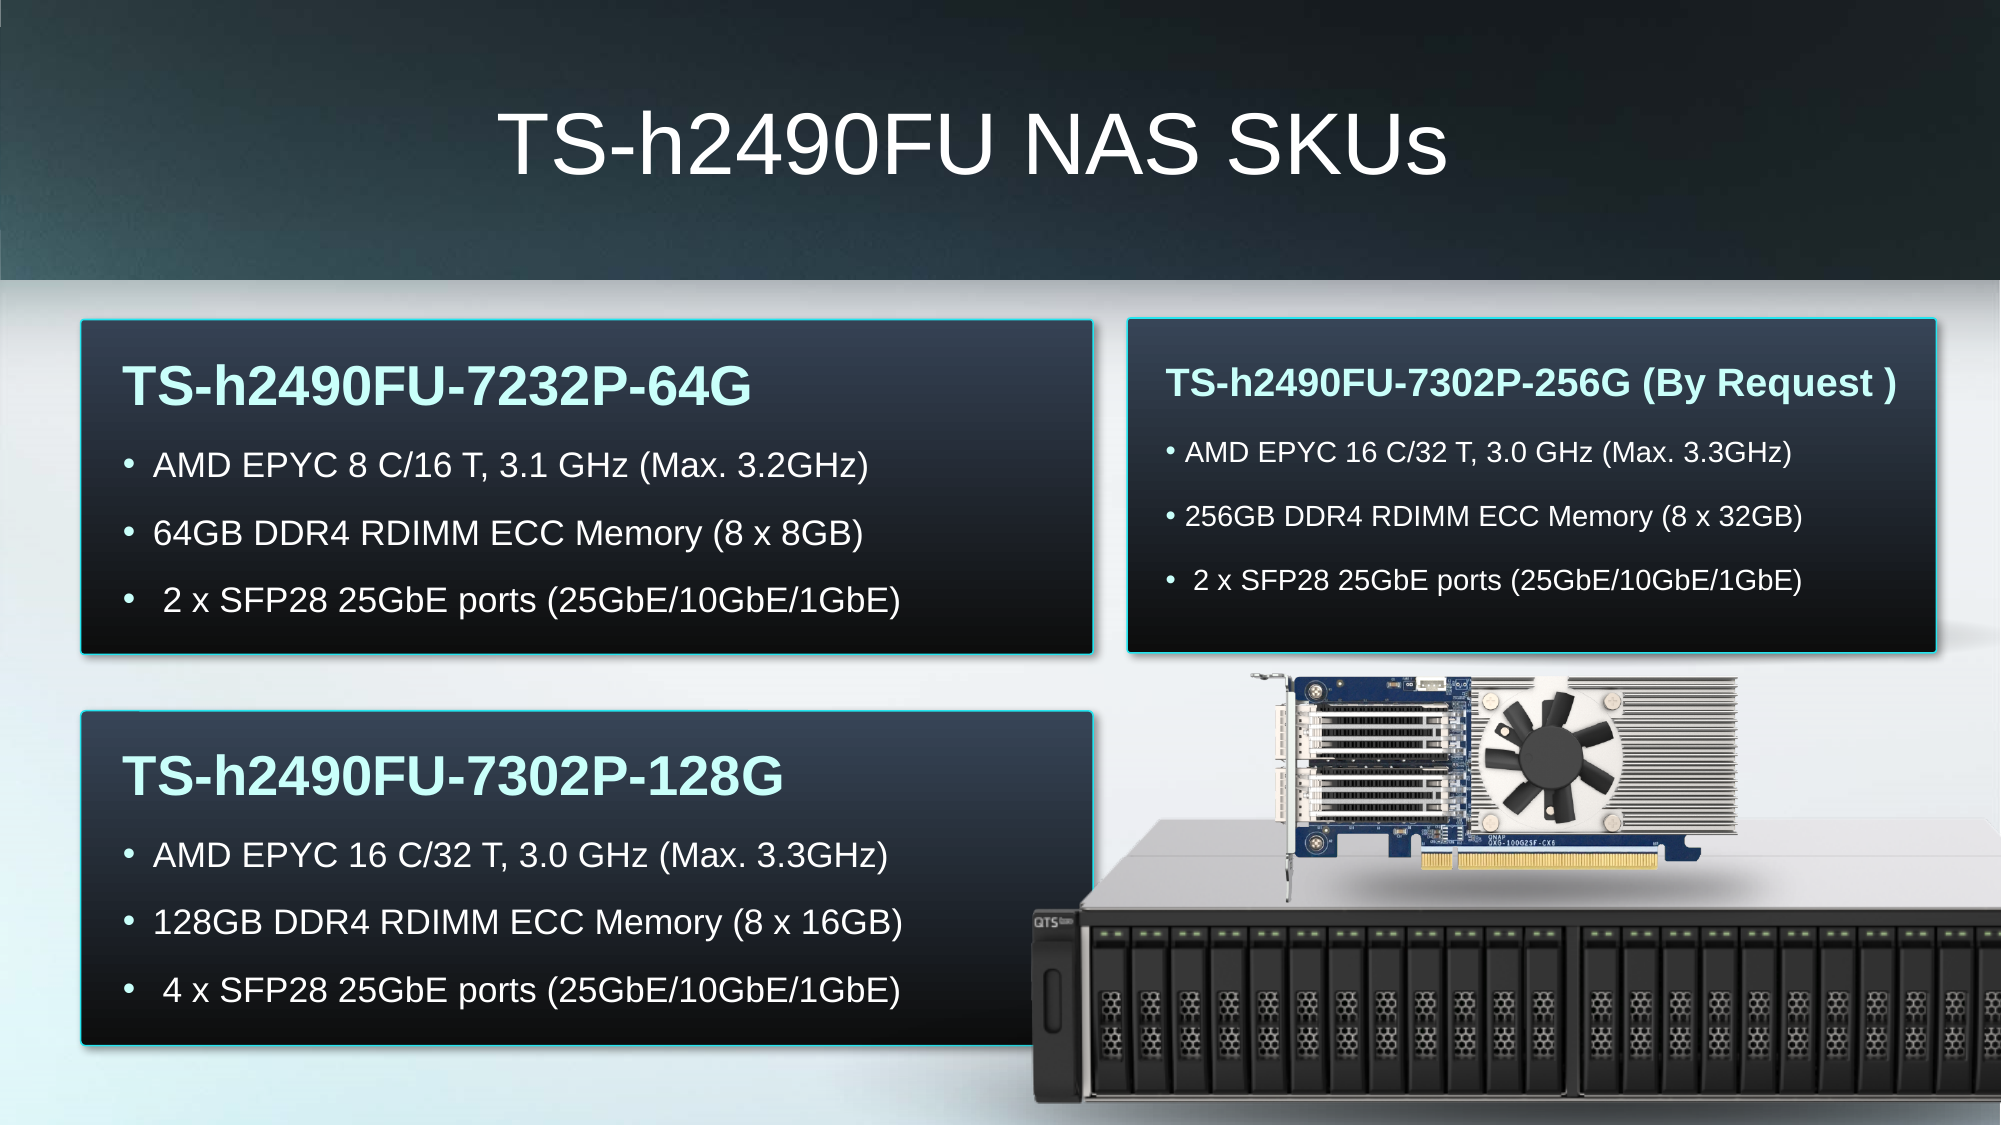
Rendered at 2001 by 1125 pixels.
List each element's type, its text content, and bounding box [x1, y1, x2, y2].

text_box [79, 318, 1095, 656]
text_box [1126, 316, 1938, 654]
picture [0, 0, 2001, 1125]
text_box TS-h2490FU-7302P-256G (By Request ) AMD EPYC 16 C/32 T, 3.0 GHz (Max. 3.3GHz) 256GB DDR4 RDIMM ECC Memory (8 x 32GB) 2 x SFP28 25GbE ports (25GbE/10GbE/1GbE) [1145, 346, 2000, 607]
text_box [79, 709, 1095, 1047]
title TS-h2490FU NAS SKUs [0, 20, 1948, 272]
text_box TS-h2490FU-7232P-64G AMD EPYC 8 C/16 T, 3.1 GHz (Max. 3.2GHz) 64GB DDR4 RDIMM ECC Memory (8 x 8GB) 2 x SFP28 25GbE ports (25GbE/10GbE/1GbE) [102, 339, 1135, 630]
text_box TS-h2490FU-7302P-128G AMD EPYC 16 C/32 T, 3.0 GHz (Max. 3.3GHz) 128GB DDR4 RDIMM ECC Memory (8 x 16GB) 4 x SFP28 25GbE ports (25GbE/10GbE/1GbE) [102, 729, 1148, 1020]
